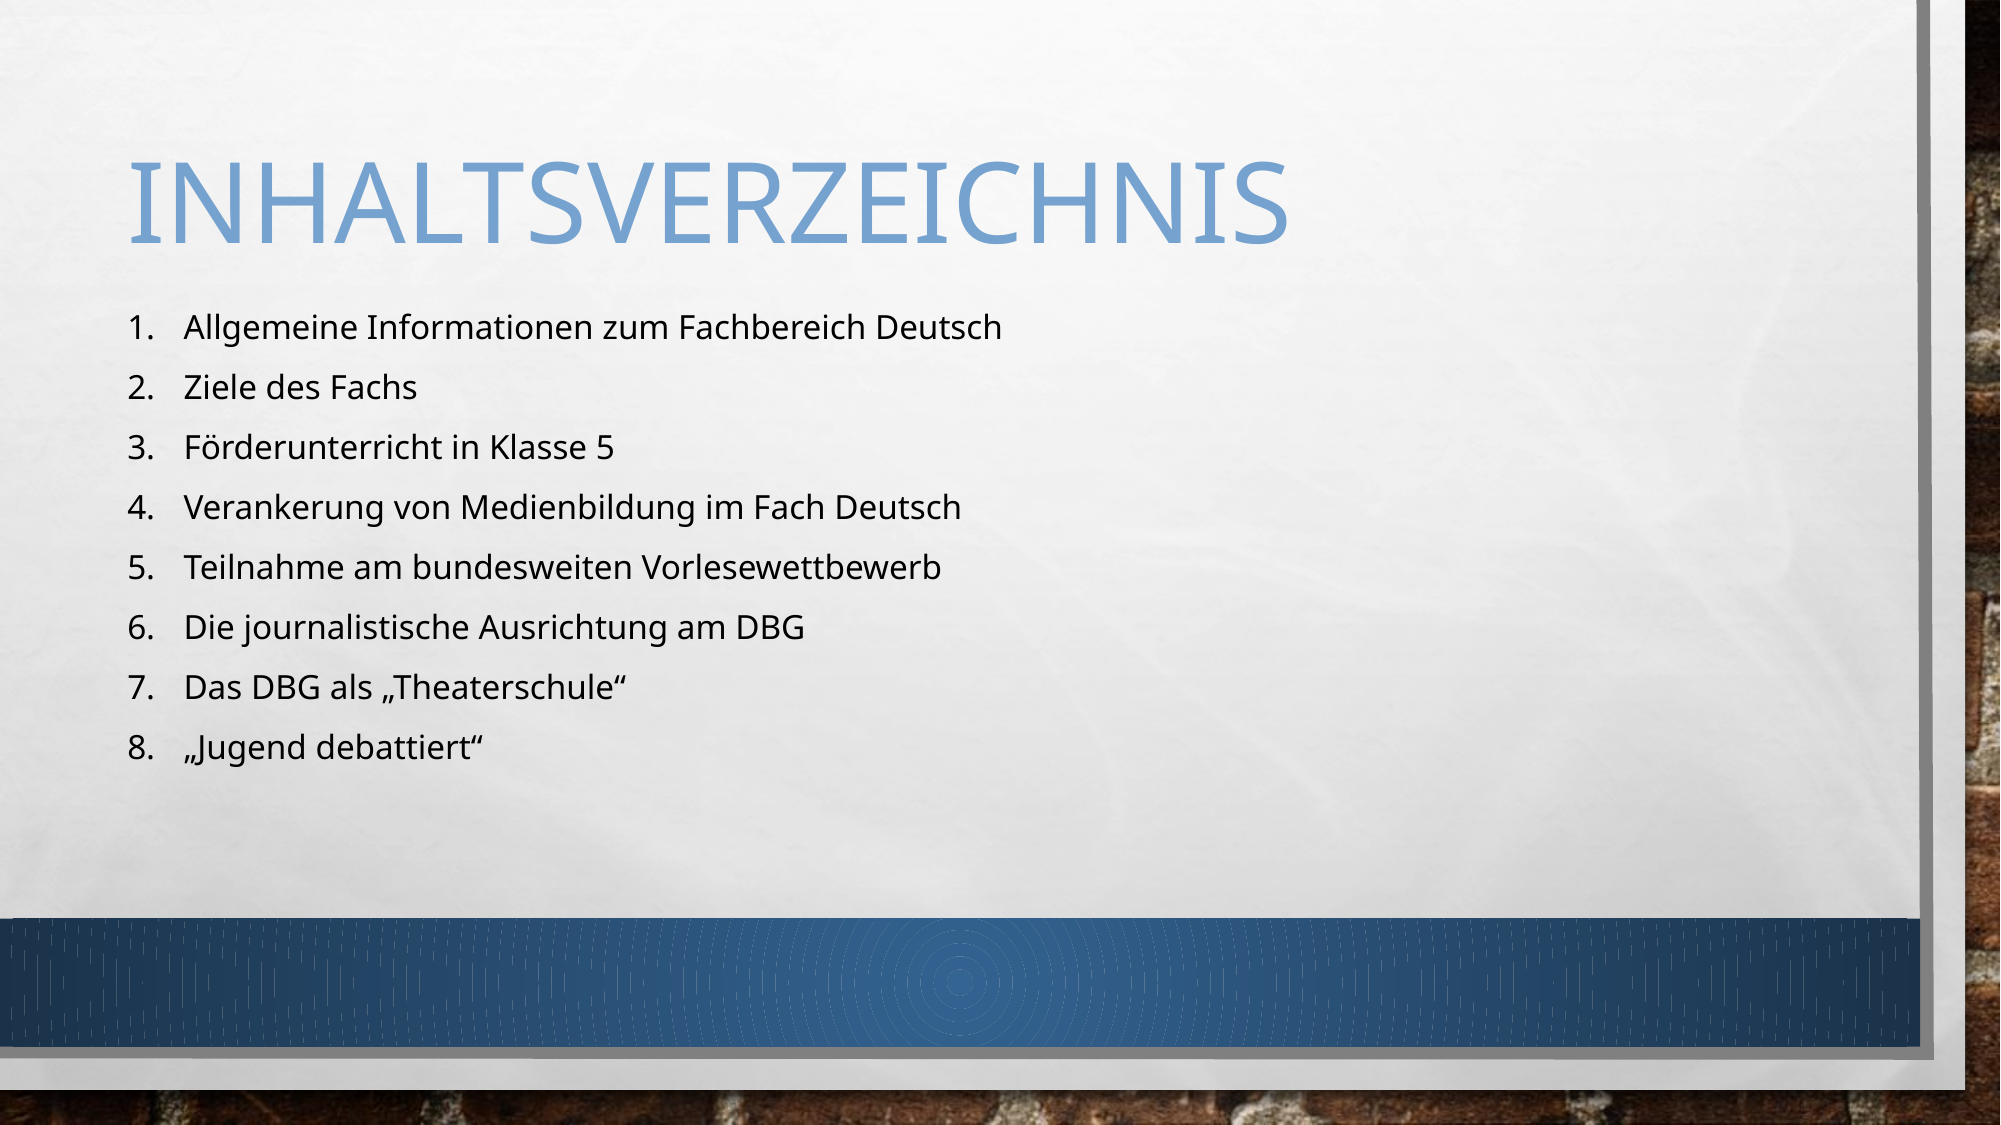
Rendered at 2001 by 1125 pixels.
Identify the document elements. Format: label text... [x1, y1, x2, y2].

text_box Allgemeine Informationen zum Fachbereich Deutsch Ziele des Fachs Förderunterricht in Klasse 5 Verankerung von Medienbildung im Fach Deutsch Teilnahme am bundesweiten Vorlesewettbewerb Die journalistische Ausrichtung am DBG Das DBG als „Theaterschule“ „Jugend debattiert“ [112, 279, 1871, 813]
picture [0, 0, 2000, 1125]
title Inhaltsverzeichnis [112, 112, 1818, 279]
